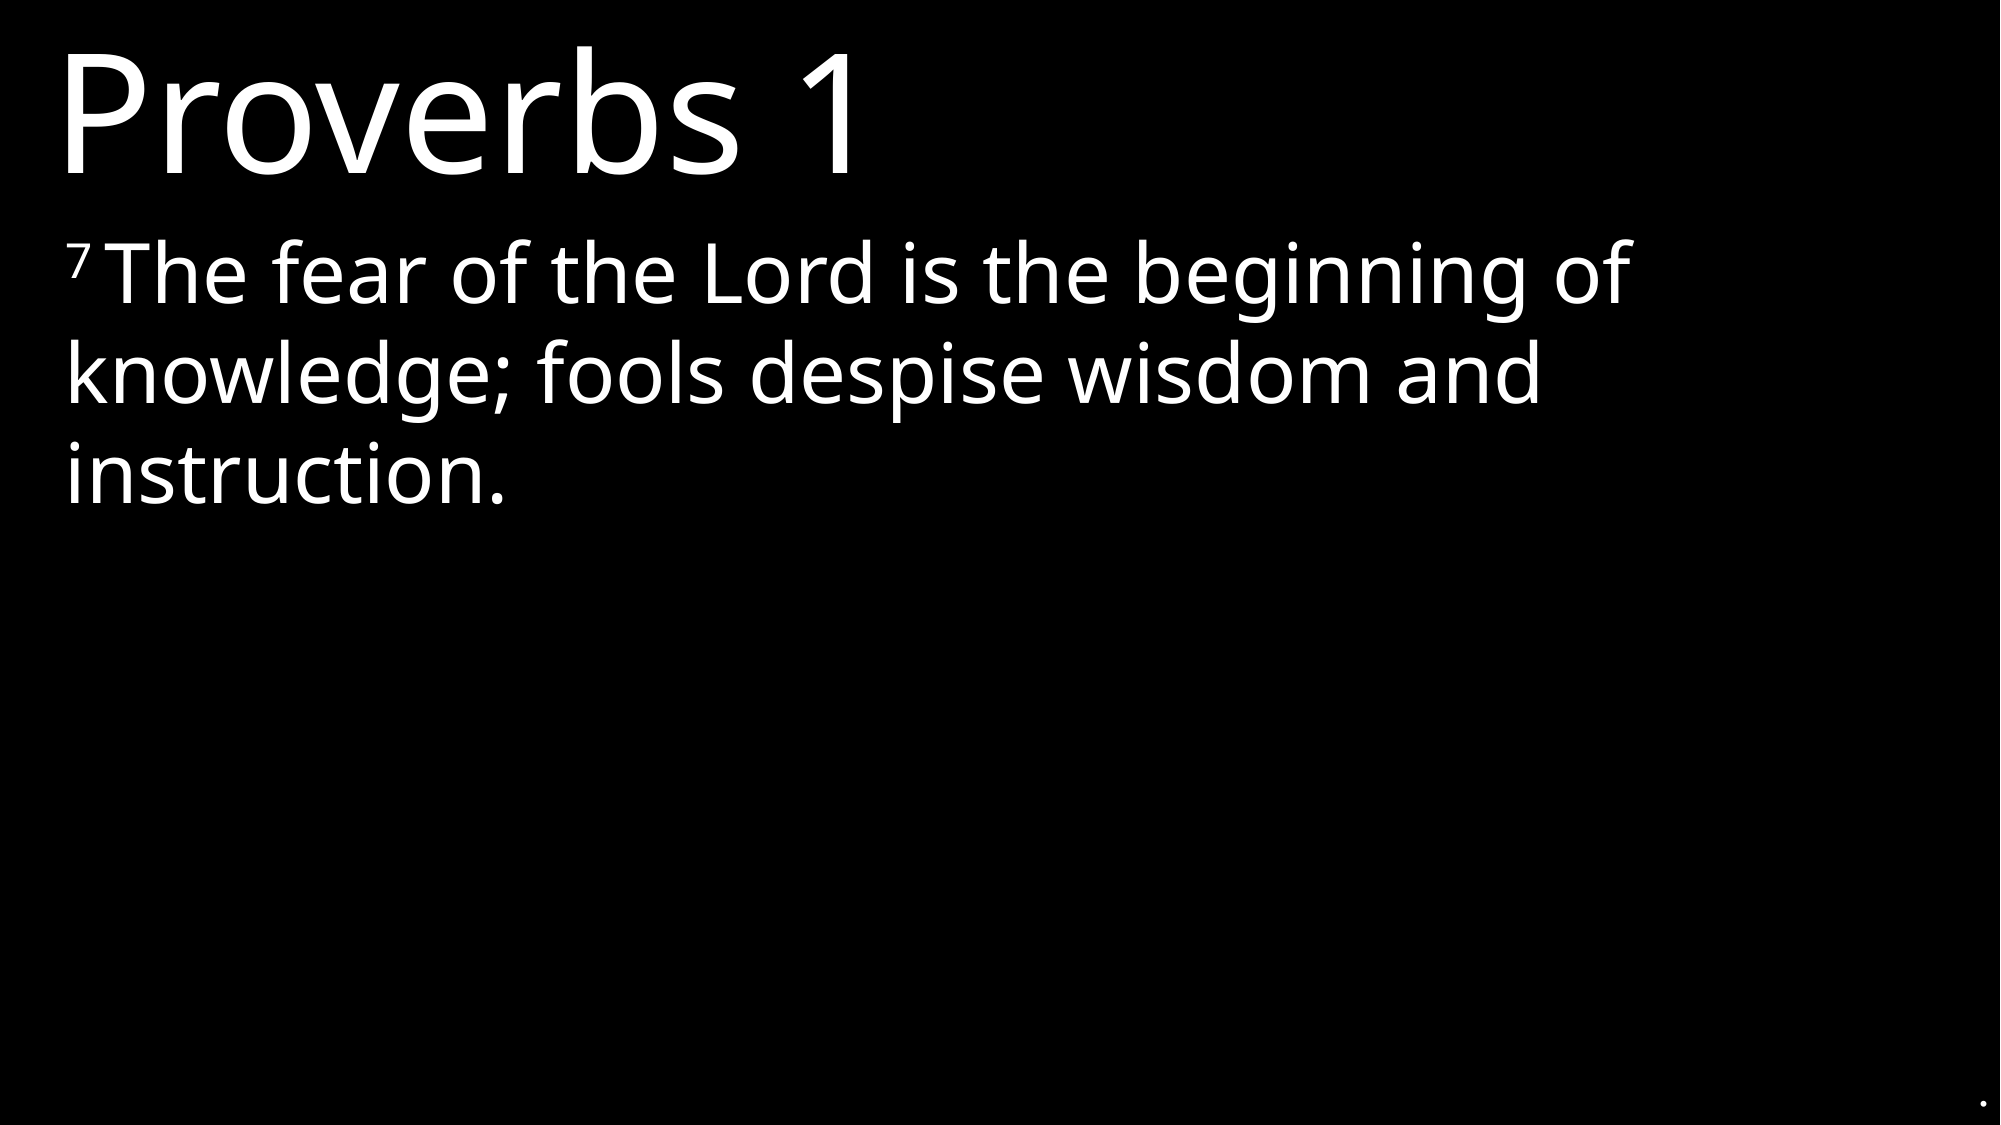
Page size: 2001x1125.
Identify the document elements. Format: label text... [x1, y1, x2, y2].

text_box Proverbs 1 [37, 0, 1838, 215]
text_box 7 The fear of the Lord is the beginning of knowledge; fools despise wisdom and instruction. [50, 212, 1963, 528]
text_box . [1962, 1049, 2000, 1124]
